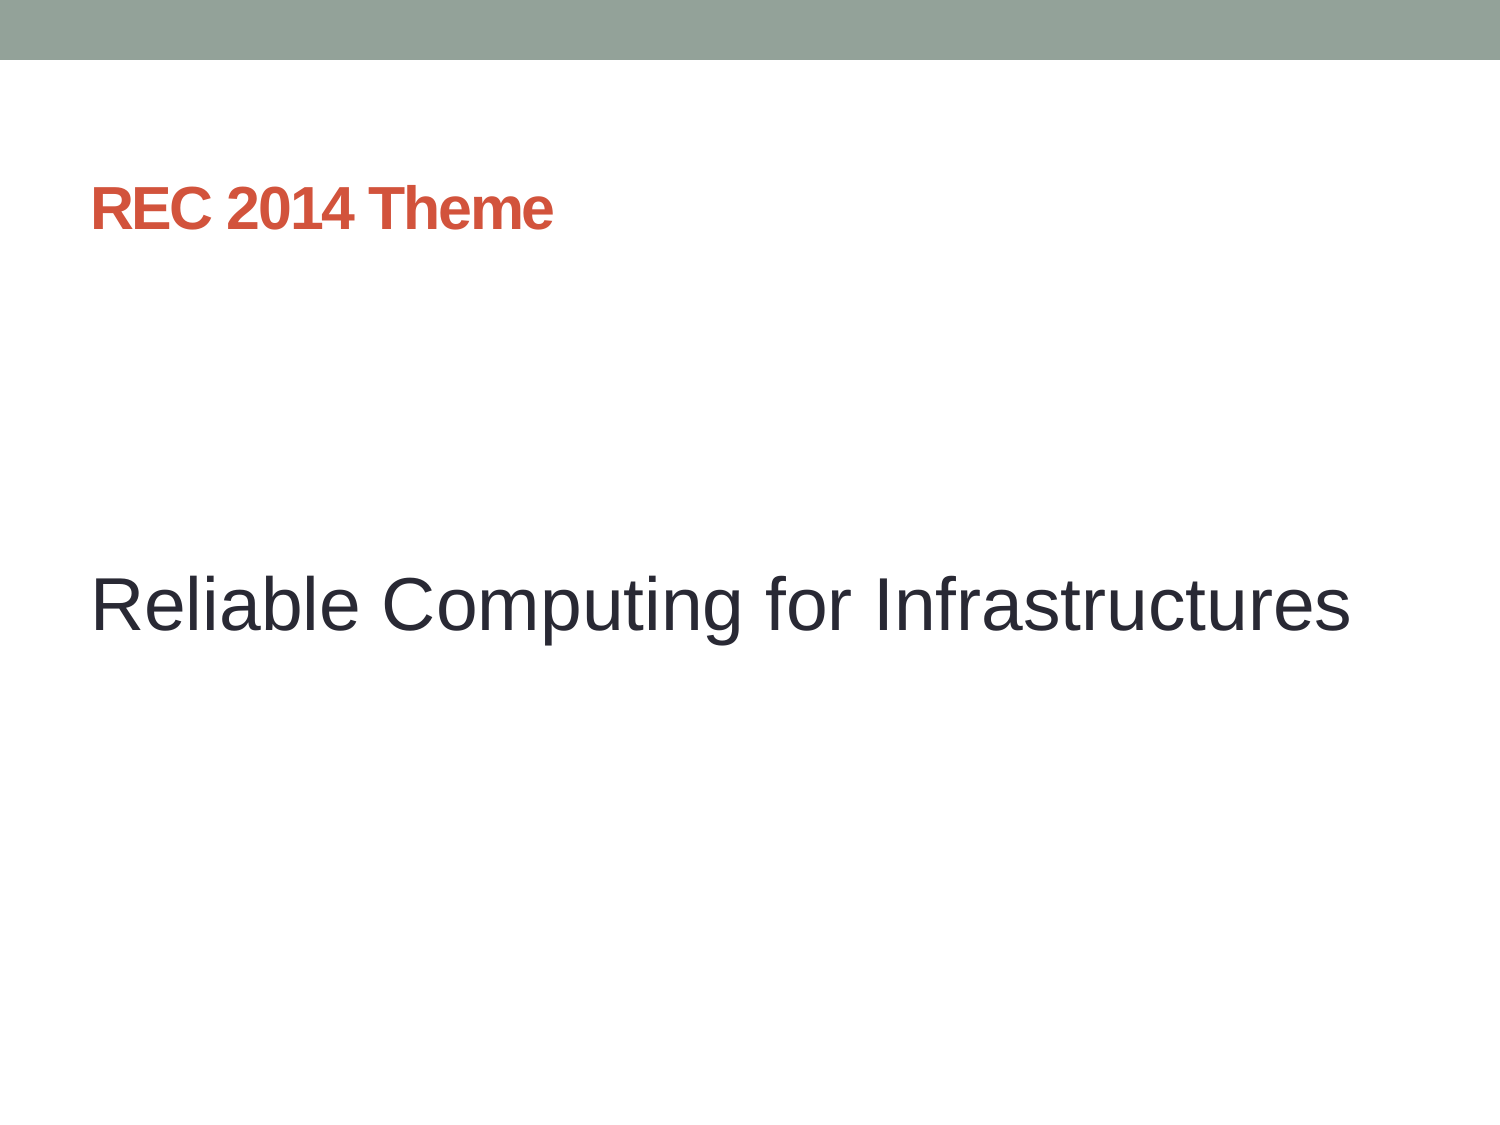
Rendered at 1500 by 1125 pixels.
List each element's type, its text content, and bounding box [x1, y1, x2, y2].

title REC 2014 Theme [75, 87, 1425, 250]
list Reliable Computing for Infrastructures [75, 262, 1425, 1063]
